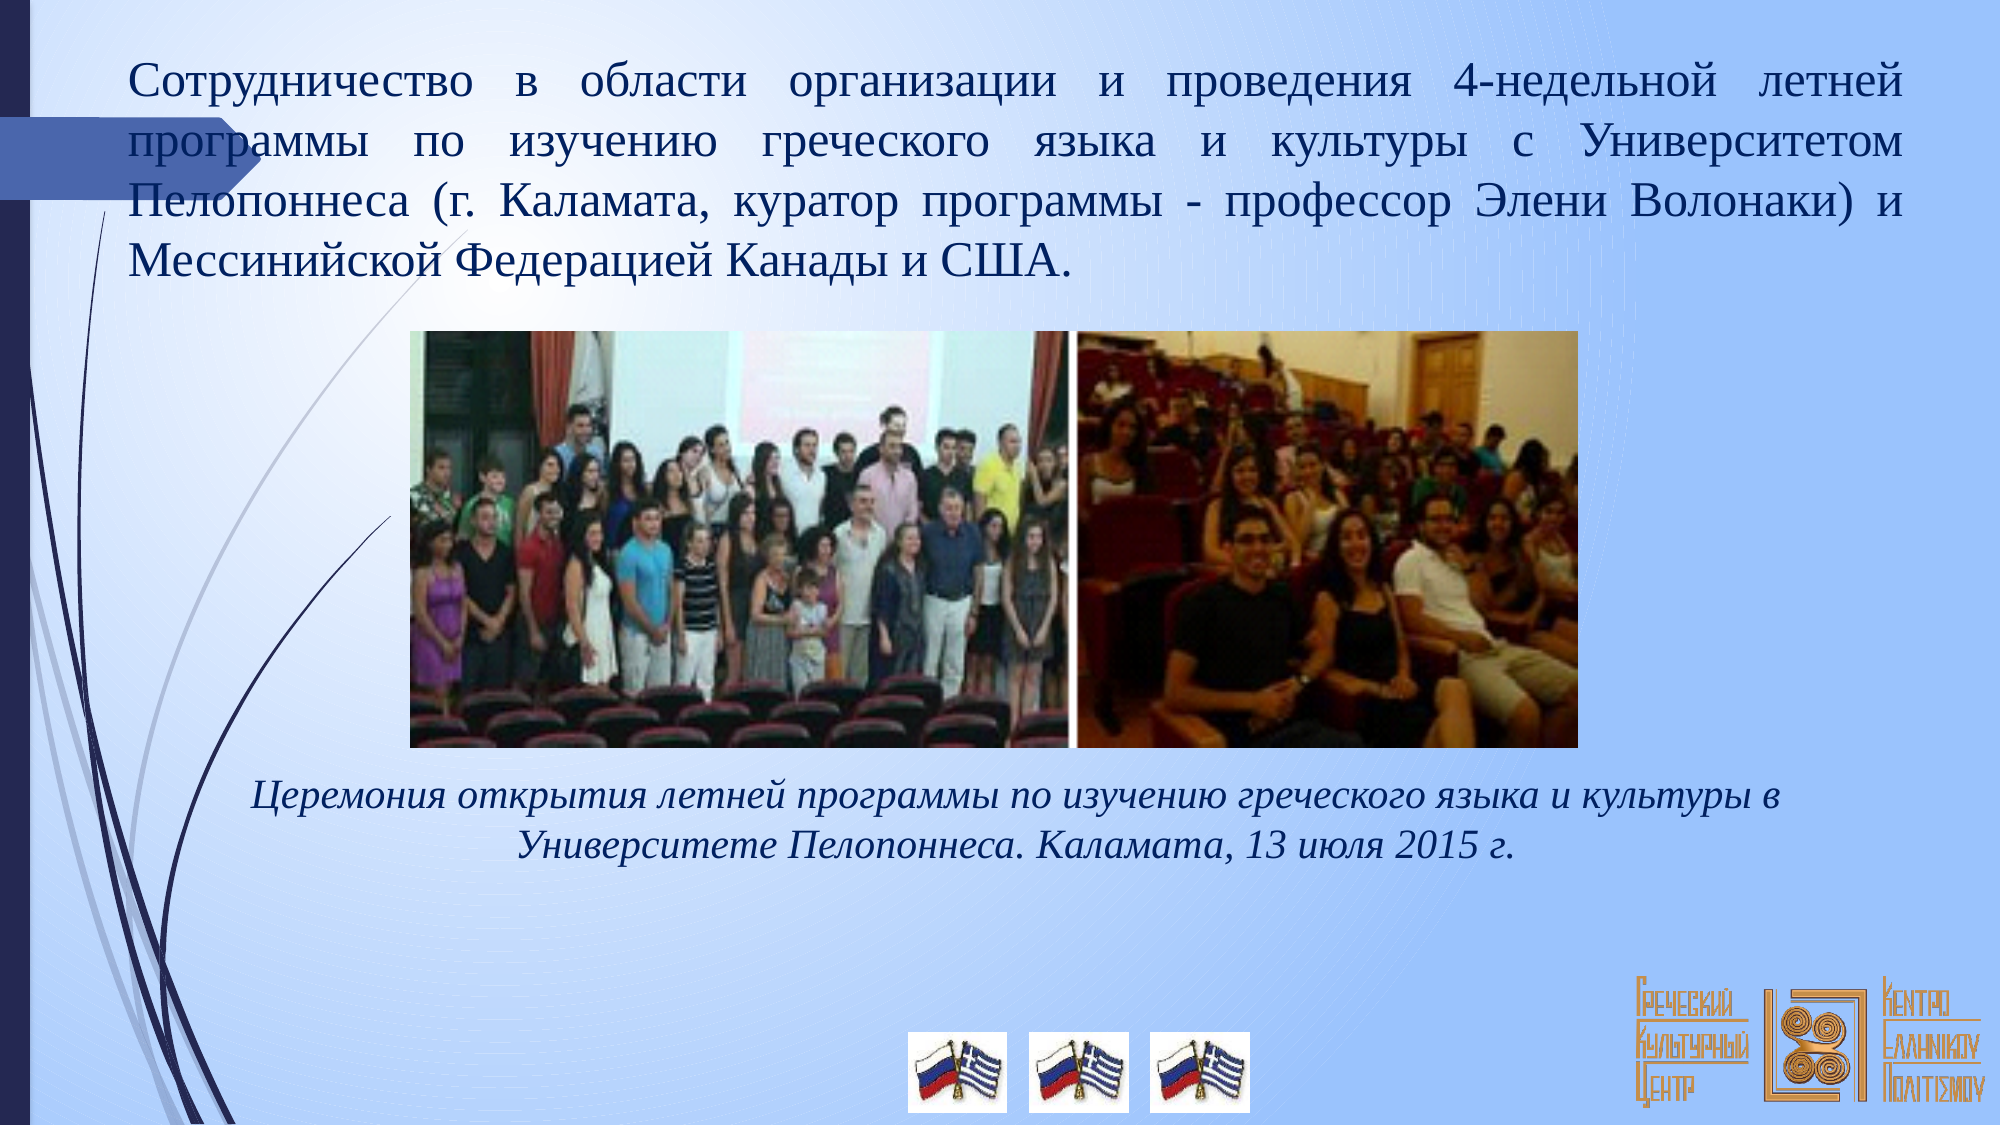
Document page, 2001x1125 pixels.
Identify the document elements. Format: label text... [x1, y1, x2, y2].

picture [1150, 1032, 1250, 1113]
picture [907, 1032, 1007, 1113]
picture [1029, 1032, 1129, 1113]
text_box Сотрудничество в области организации и проведения 4-недельной летней программы по изучению греческого языка и культуры с Университетом Пелопоннеса (г. Каламата, куратор программы - профессор Элени Волонаки) и Мессинийской Федерацией Канады и США. Церемония открытия летней программы по изучению греческого языка и культуры в Университете Пелопоннеса. Каламата, 13 июля 2015 г. [113, 39, 1919, 925]
picture [1636, 976, 1985, 1108]
picture [410, 331, 1578, 748]
